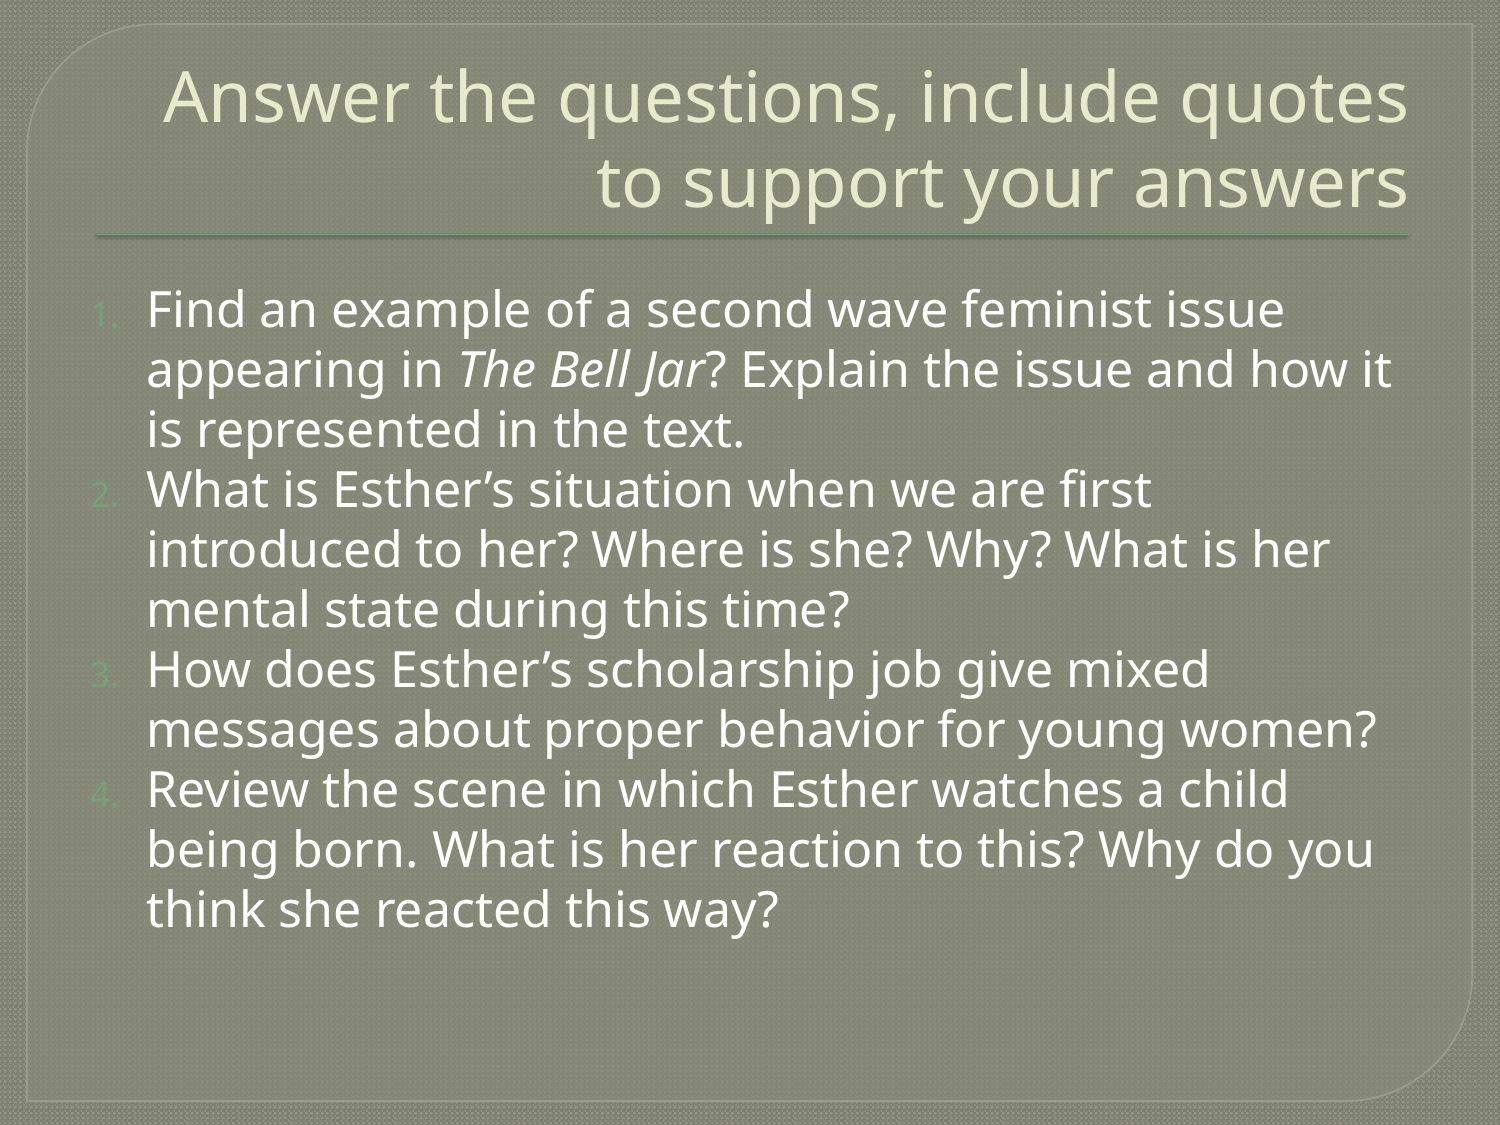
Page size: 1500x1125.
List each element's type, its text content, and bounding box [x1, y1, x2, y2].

list Find an example of a second wave feminist issue appearing in The Bell Jar? Explain the issue and how it is represented in the text. What is Esther’s situation when we are first introduced to her? Where is she? Why? What is her mental state during this time? How does Esther’s scholarship job give mixed messages about proper behavior for young women? Review the scene in which Esther watches a child being born. What is her reaction to this? Why do you think she reacted this way? [75, 270, 1425, 1085]
title Answer the questions, include quotes to support your answers [75, 41, 1425, 230]
